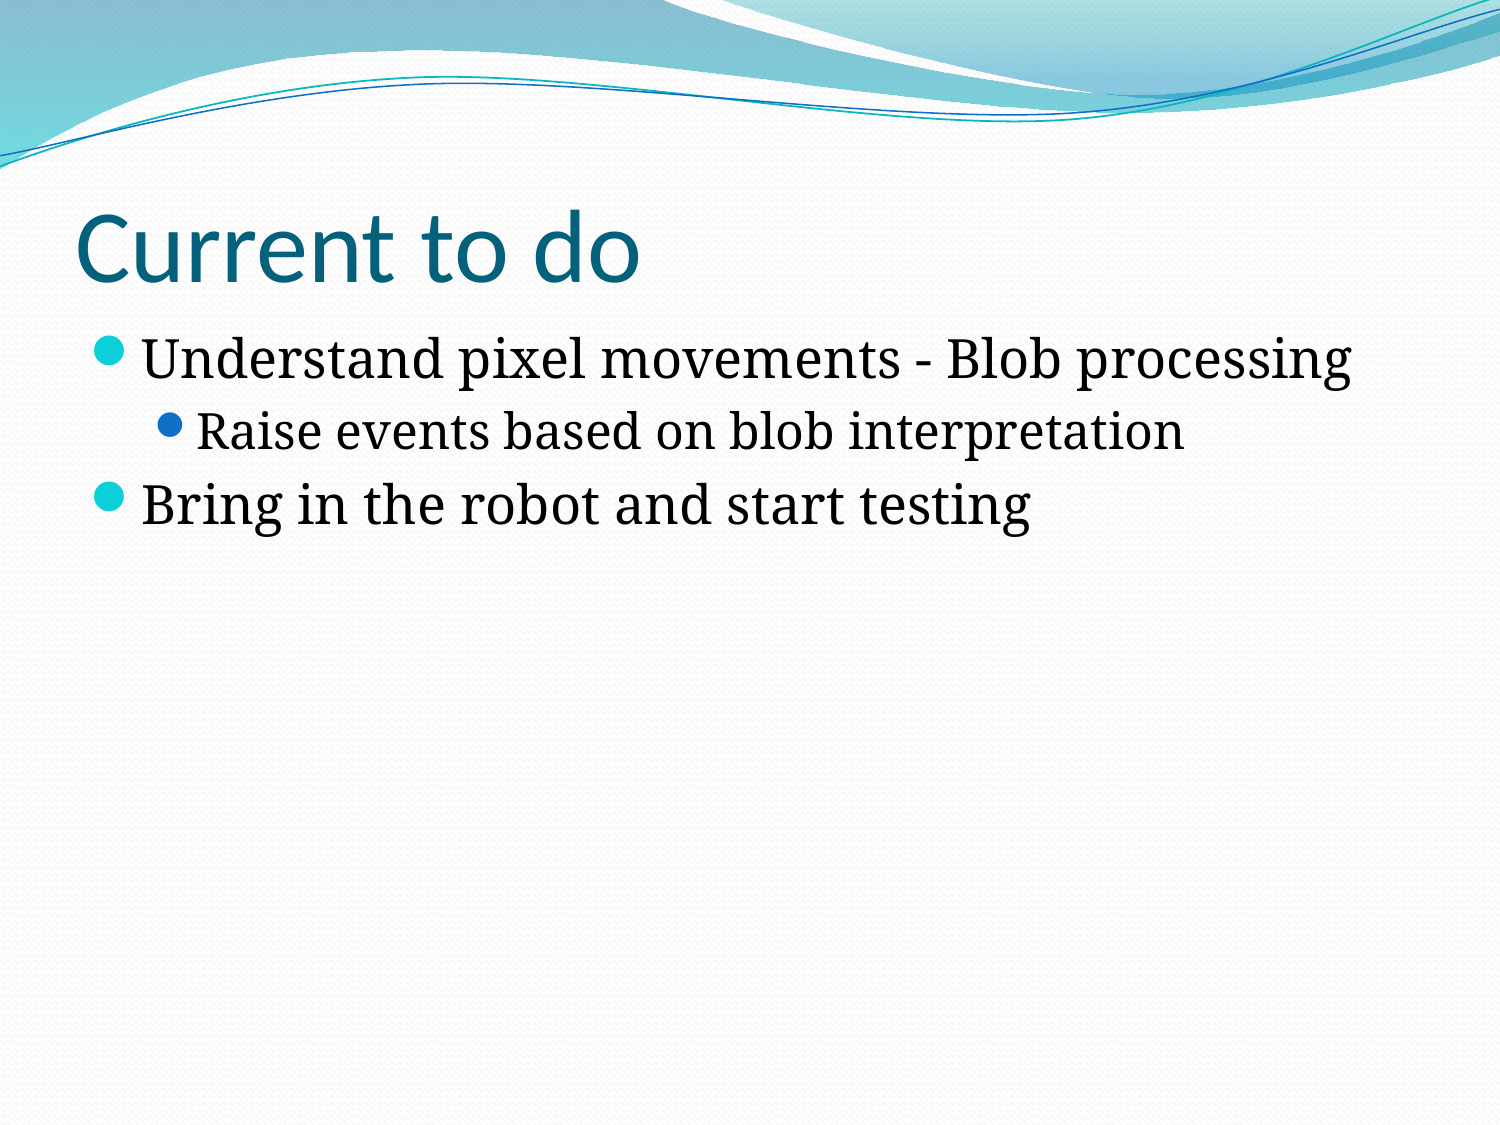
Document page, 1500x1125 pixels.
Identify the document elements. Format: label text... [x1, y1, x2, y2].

list Understand pixel movements - Blob processing Raise events based on blob interpretation Bring in the robot and start testing [75, 317, 1425, 1038]
title Current to do [75, 115, 1425, 303]
